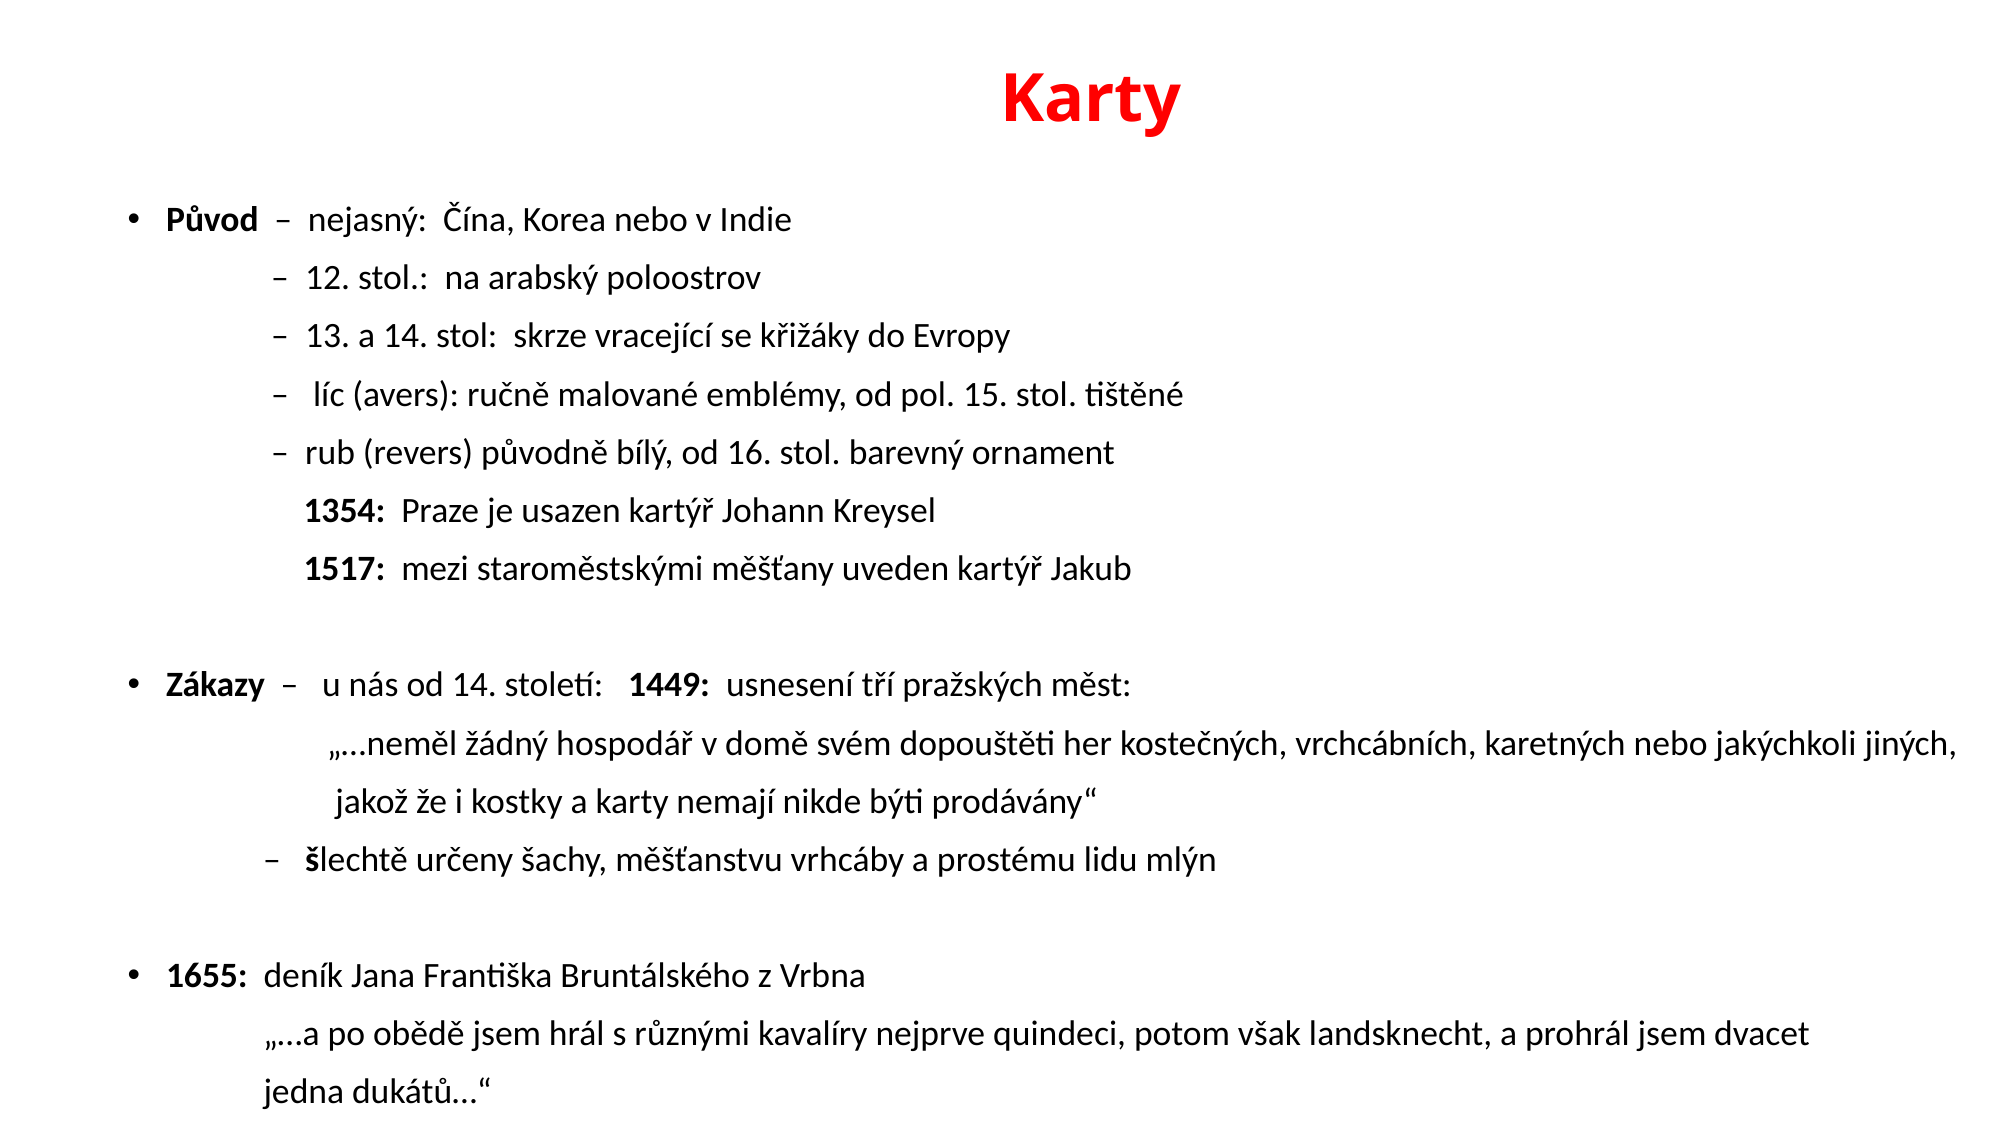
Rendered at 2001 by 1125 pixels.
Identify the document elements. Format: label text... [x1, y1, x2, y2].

title Karty [312, 5, 1663, 193]
list Původ – nejasný: Čína, Korea nebo v Indie – 12. stol.: na arabský poloostrov – 13. a 14. stol: skrze vracející se křižáky do Evropy – líc (avers): ručně malované emblémy, od pol. 15. stol. tištěné – rub (revers) původně bílý, od 16. stol. barevný ornament 1354: Praze je usazen kartýř Johann Kreysel 1517: mezi staroměstskými měšťany uveden kartýř Jakub Zákazy – u nás od 14. století: 1449: usnesení tří pražských měst: „…neměl žádný hospodář v domě svém dopouštěti her kostečných, vrchcábních, karetných nebo jakýchkoli jiných, jakož že i kostky a karty nemají nikde býti prodávány“ – šlechtě určeny šachy, měšťanstvu vrhcáby a prostému lidu mlýn 1655: deník Jana Františka Bruntálského z Vrbna „…a po obědě jsem hrál s různými kavalíry nejprve quindeci, potom však landsknecht, a prohrál jsem dvacet jedna dukátů…“ [112, 193, 2000, 1125]
